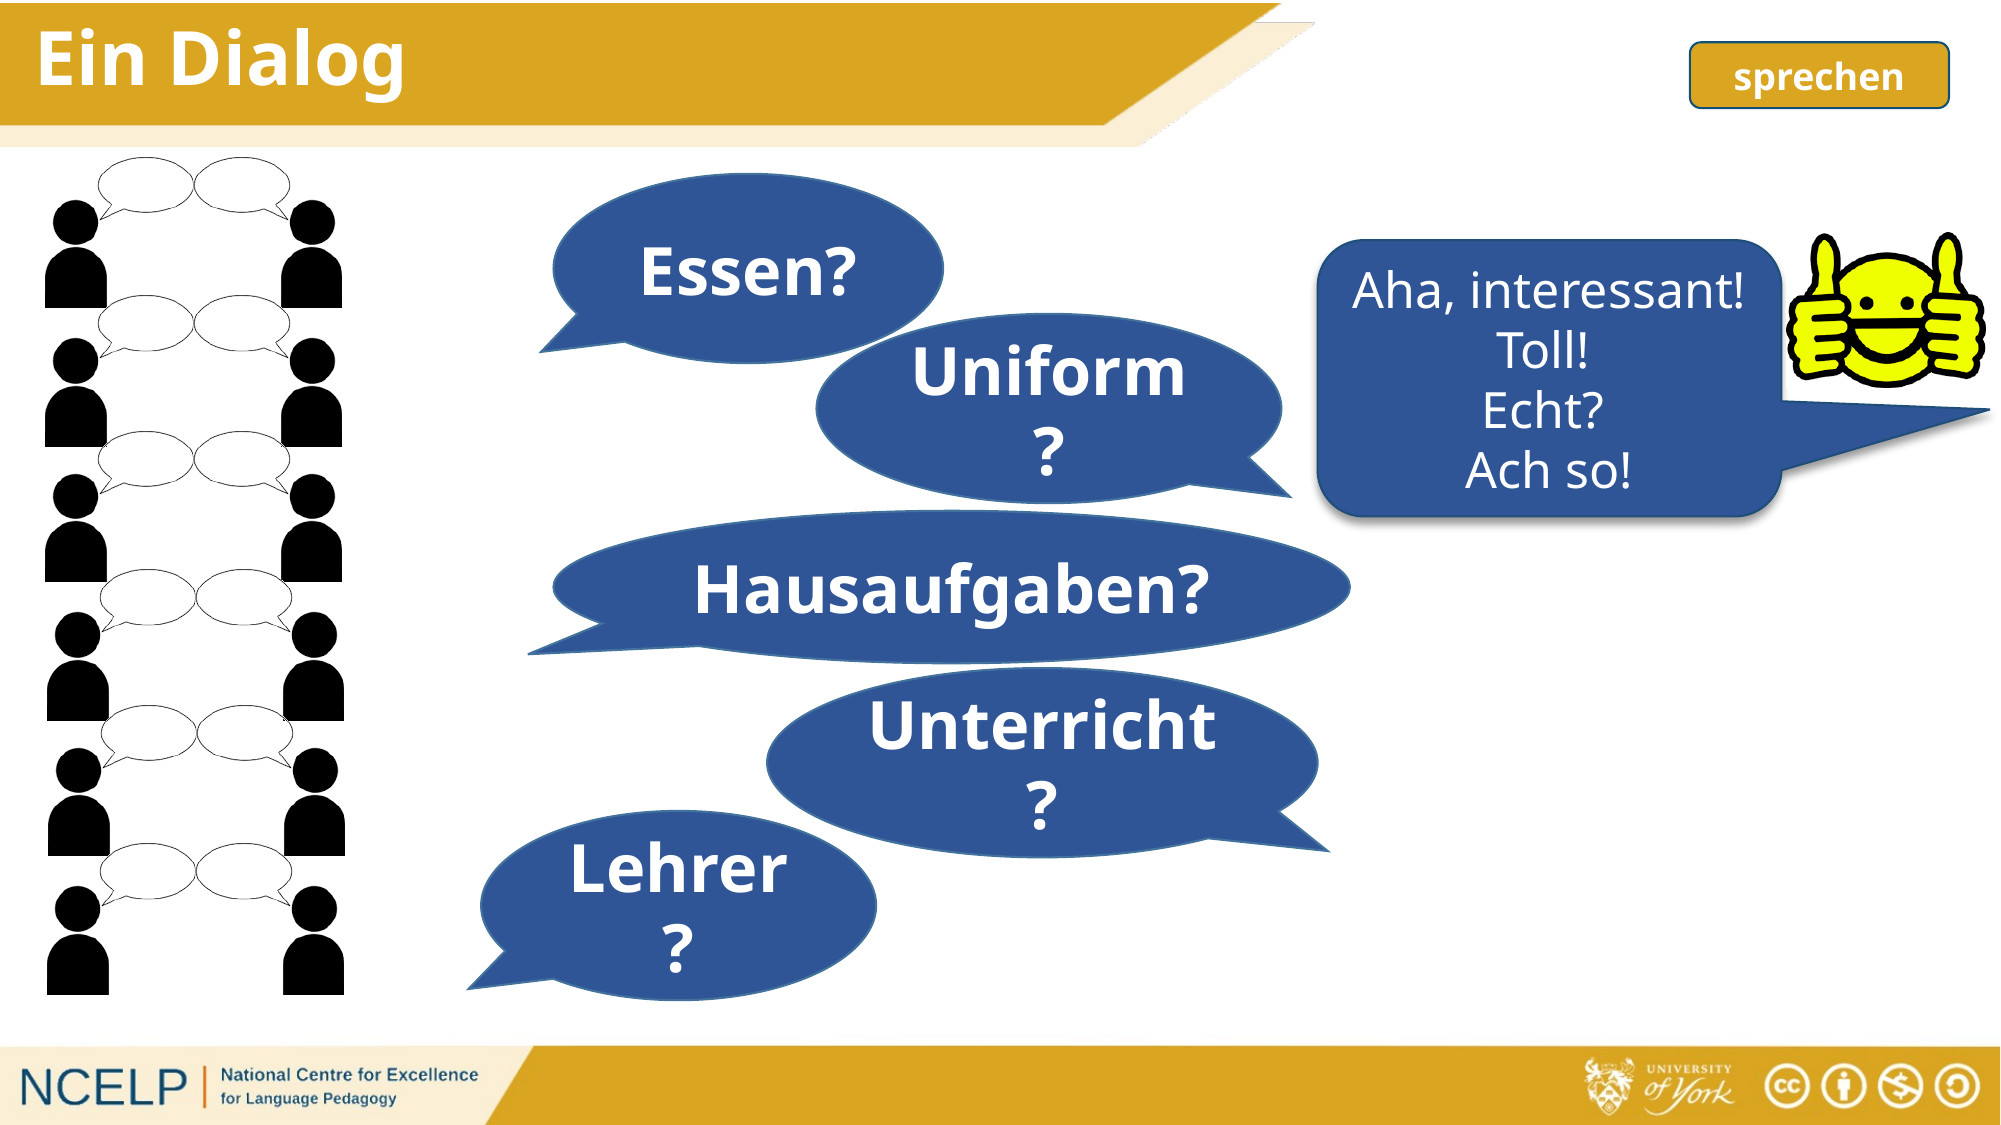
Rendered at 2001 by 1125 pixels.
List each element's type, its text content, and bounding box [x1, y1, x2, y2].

picture [0, 0, 2001, 1125]
text_box Aha, interessant! Toll! Echt? Ach so! [1316, 239, 1991, 518]
text_box Hausaufgaben? [527, 509, 1351, 665]
text_box Uniform? [815, 312, 1294, 505]
text_box Unterricht? [766, 666, 1332, 859]
text_box Essen? [538, 172, 945, 365]
text_box sprechen [1688, 41, 1951, 110]
text_box Lehrer? [465, 809, 878, 1002]
